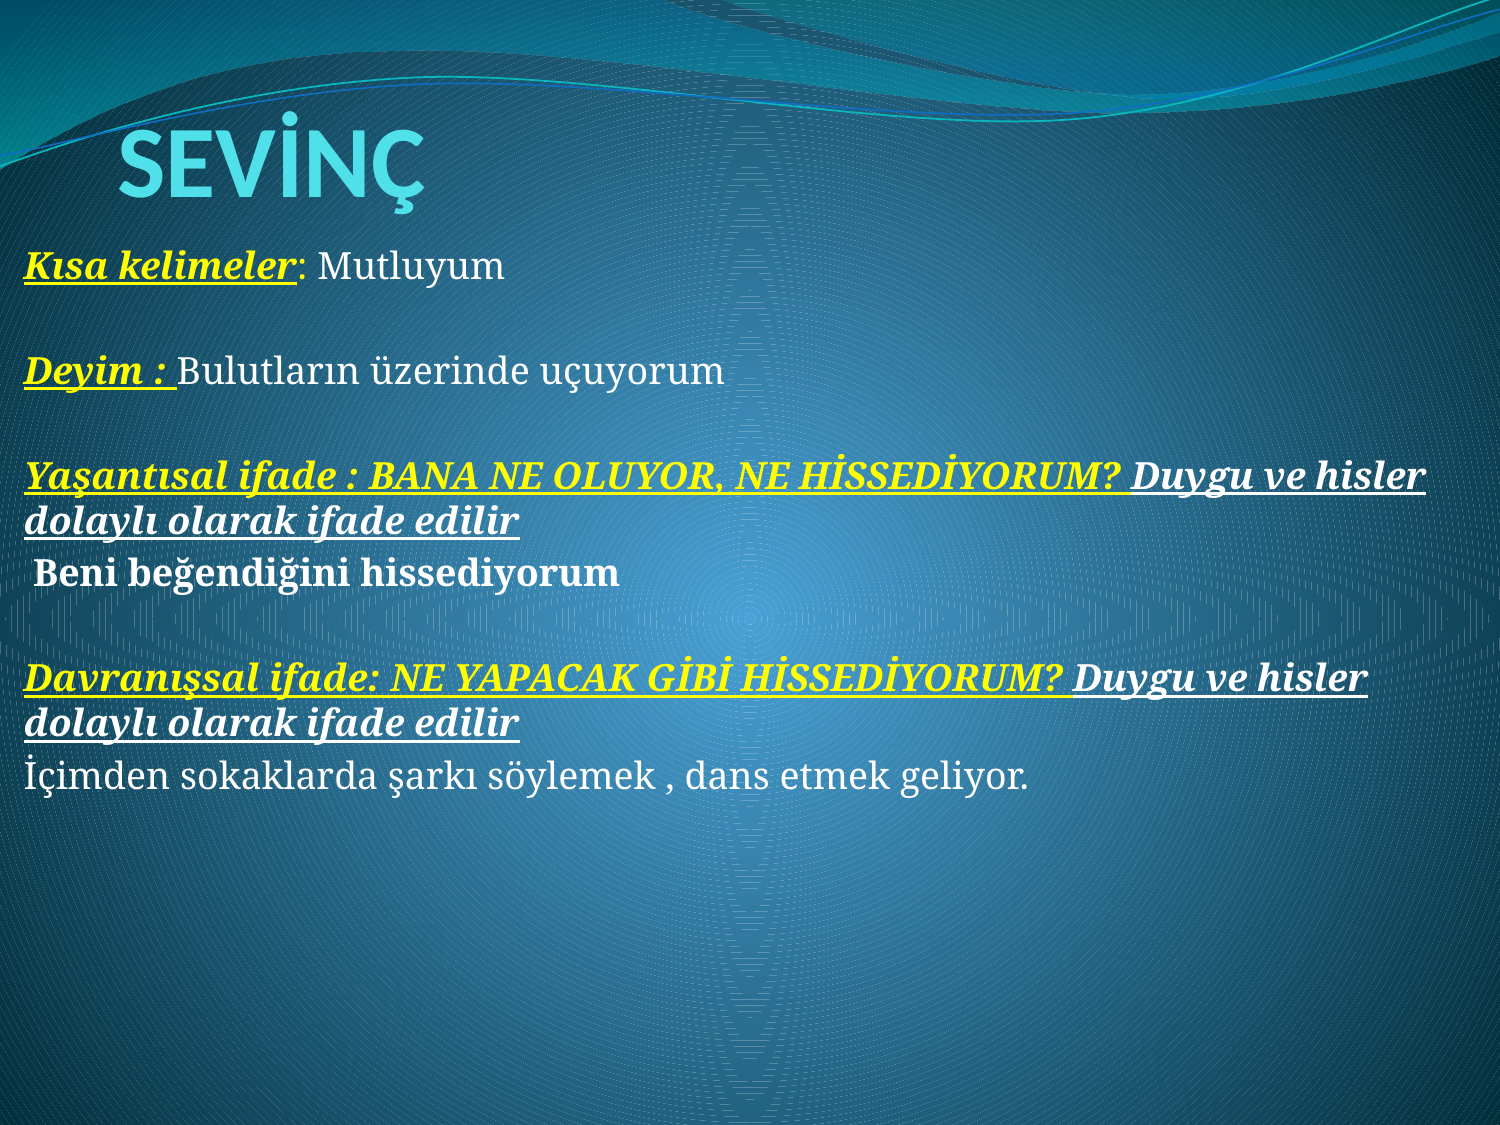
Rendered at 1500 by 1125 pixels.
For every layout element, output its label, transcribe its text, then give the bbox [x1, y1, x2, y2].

subtitle Kısa kelimeler: Mutluyum Deyim : Bulutların üzerinde uçuyorum Yaşantısal ifade : BANA NE OLUYOR, NE HİSSEDİYORUM? Duygu ve hisler dolaylı olarak ifade edilir Beni beğendiğini hissediyorum Davranışsal ifade: NE YAPACAK GİBİ HİSSEDİYORUM? Duygu ve hisler dolaylı olarak ifade edilir İçimden sokaklarda şarkı söylemek , dans etmek geliyor. [23, 234, 1465, 1032]
title SEVİNÇ [117, 93, 1406, 218]
